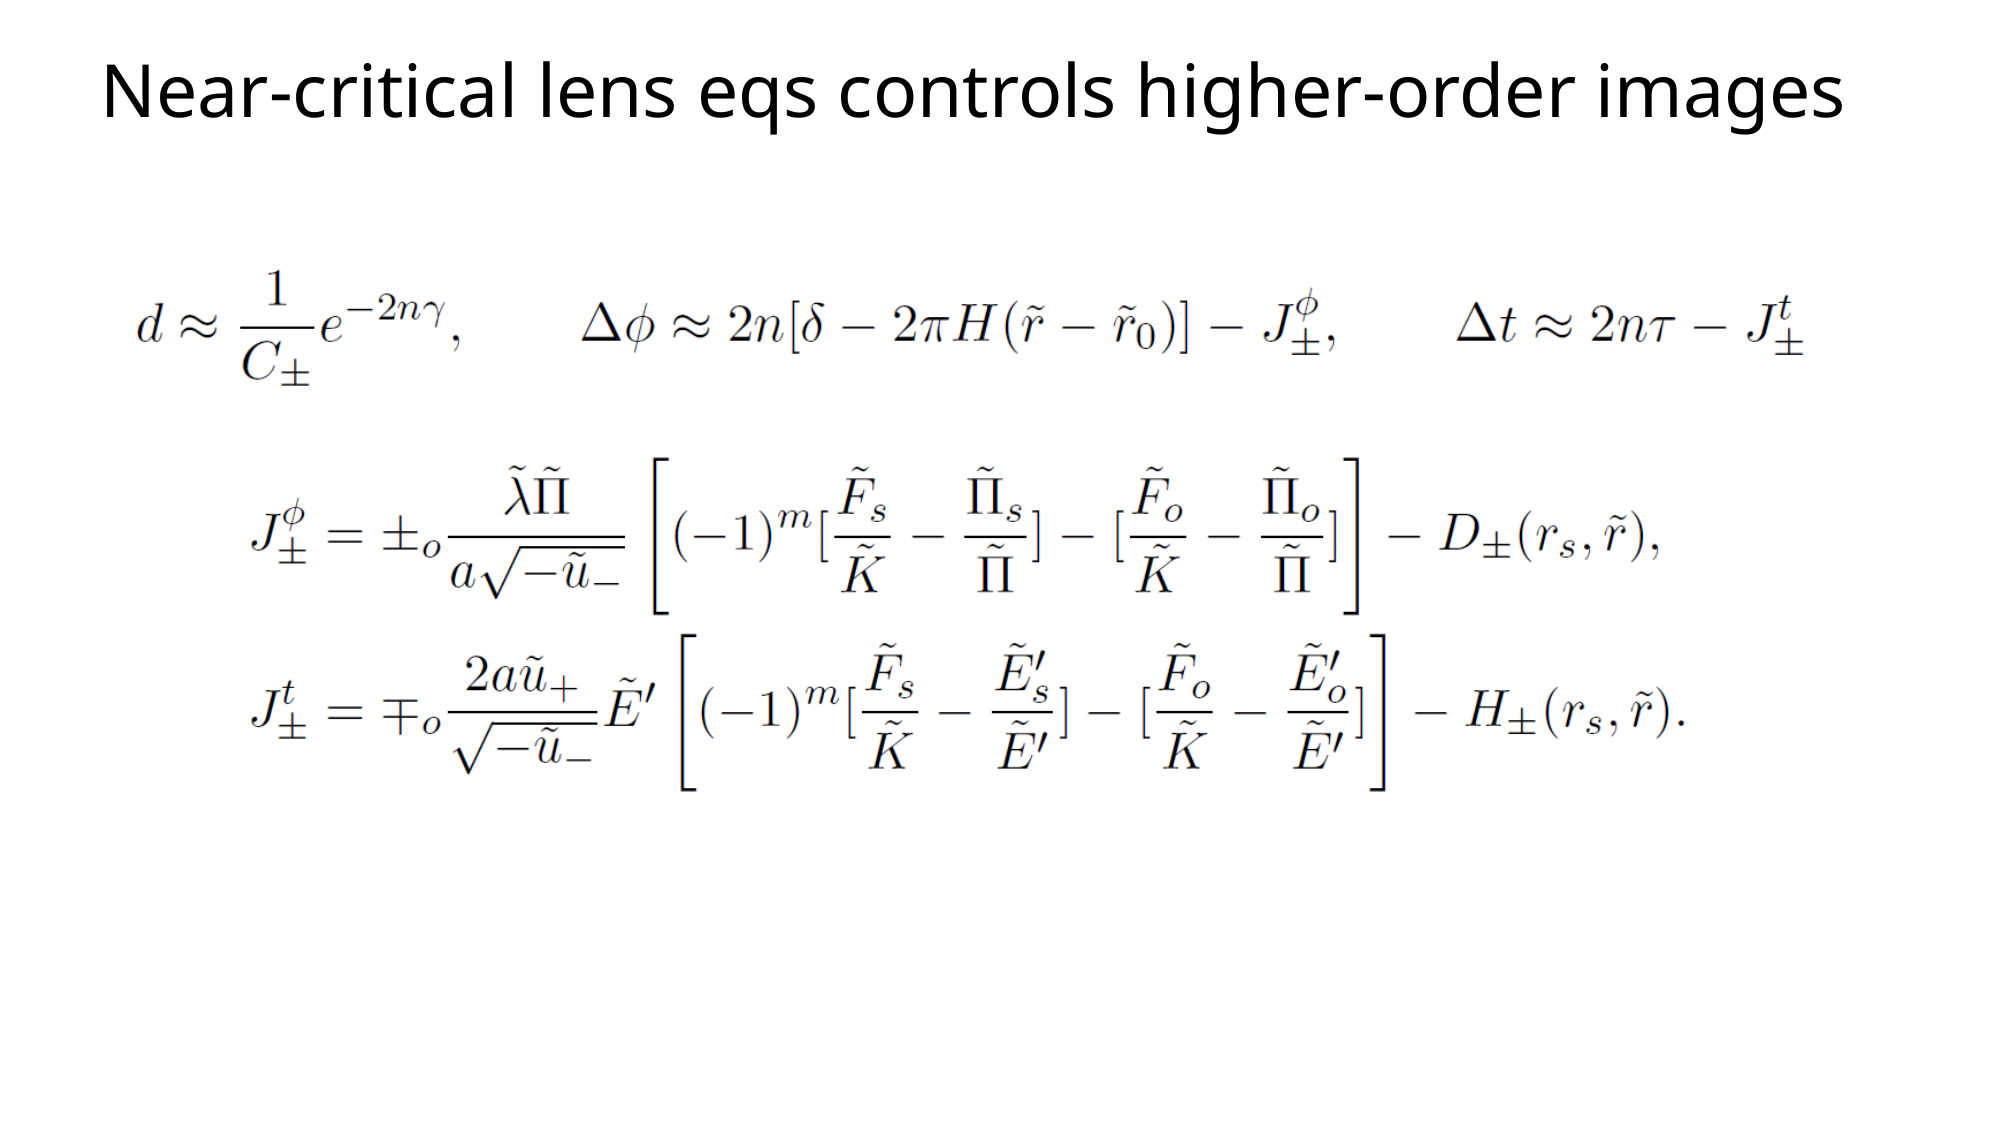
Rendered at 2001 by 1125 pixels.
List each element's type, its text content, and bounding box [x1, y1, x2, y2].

title Near-critical lens eqs controls higher-order images [85, 22, 1916, 167]
picture [211, 439, 1712, 809]
picture [85, 238, 1867, 407]
